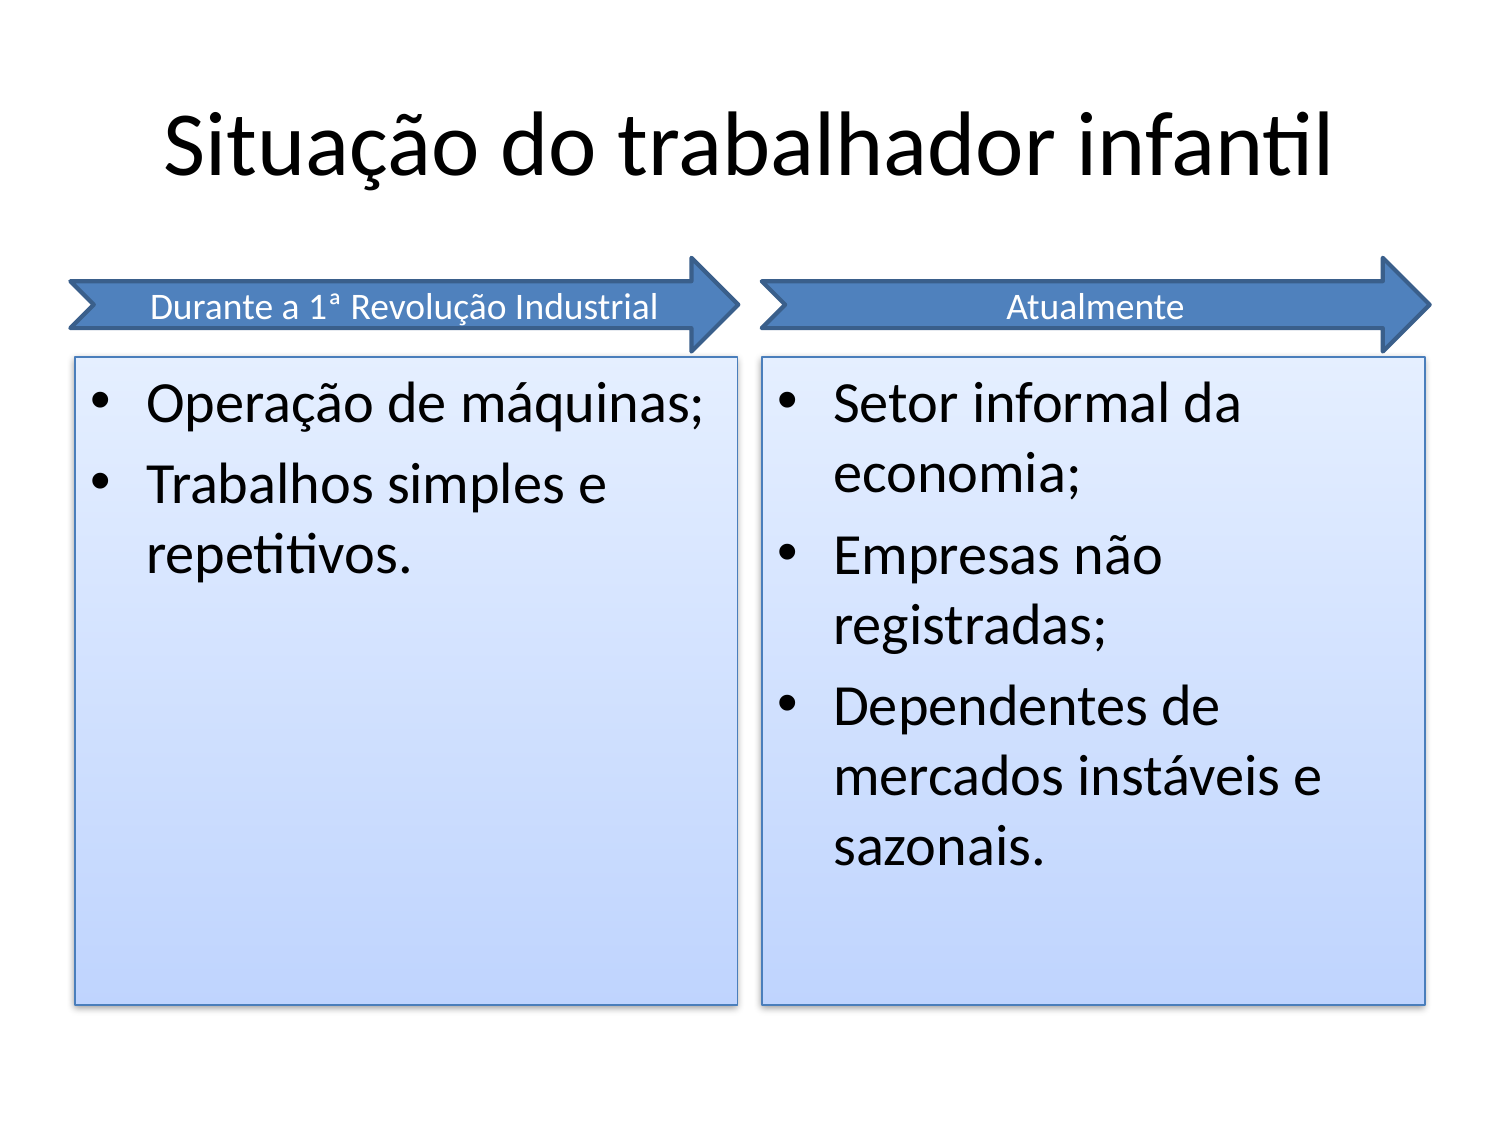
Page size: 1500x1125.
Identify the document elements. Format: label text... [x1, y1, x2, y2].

title Situação do trabalhador infantil [75, 45, 1425, 233]
text_box Atualmente [759, 255, 1432, 354]
text_box Durante a 1ª Revolução Industrial [68, 255, 741, 354]
list Operação de máquinas; Trabalhos simples e repetitivos. [74, 356, 738, 1006]
list Setor informal da economia; Empresas não registradas; Dependentes de mercados instáveis e sazonais. [761, 356, 1426, 1006]
